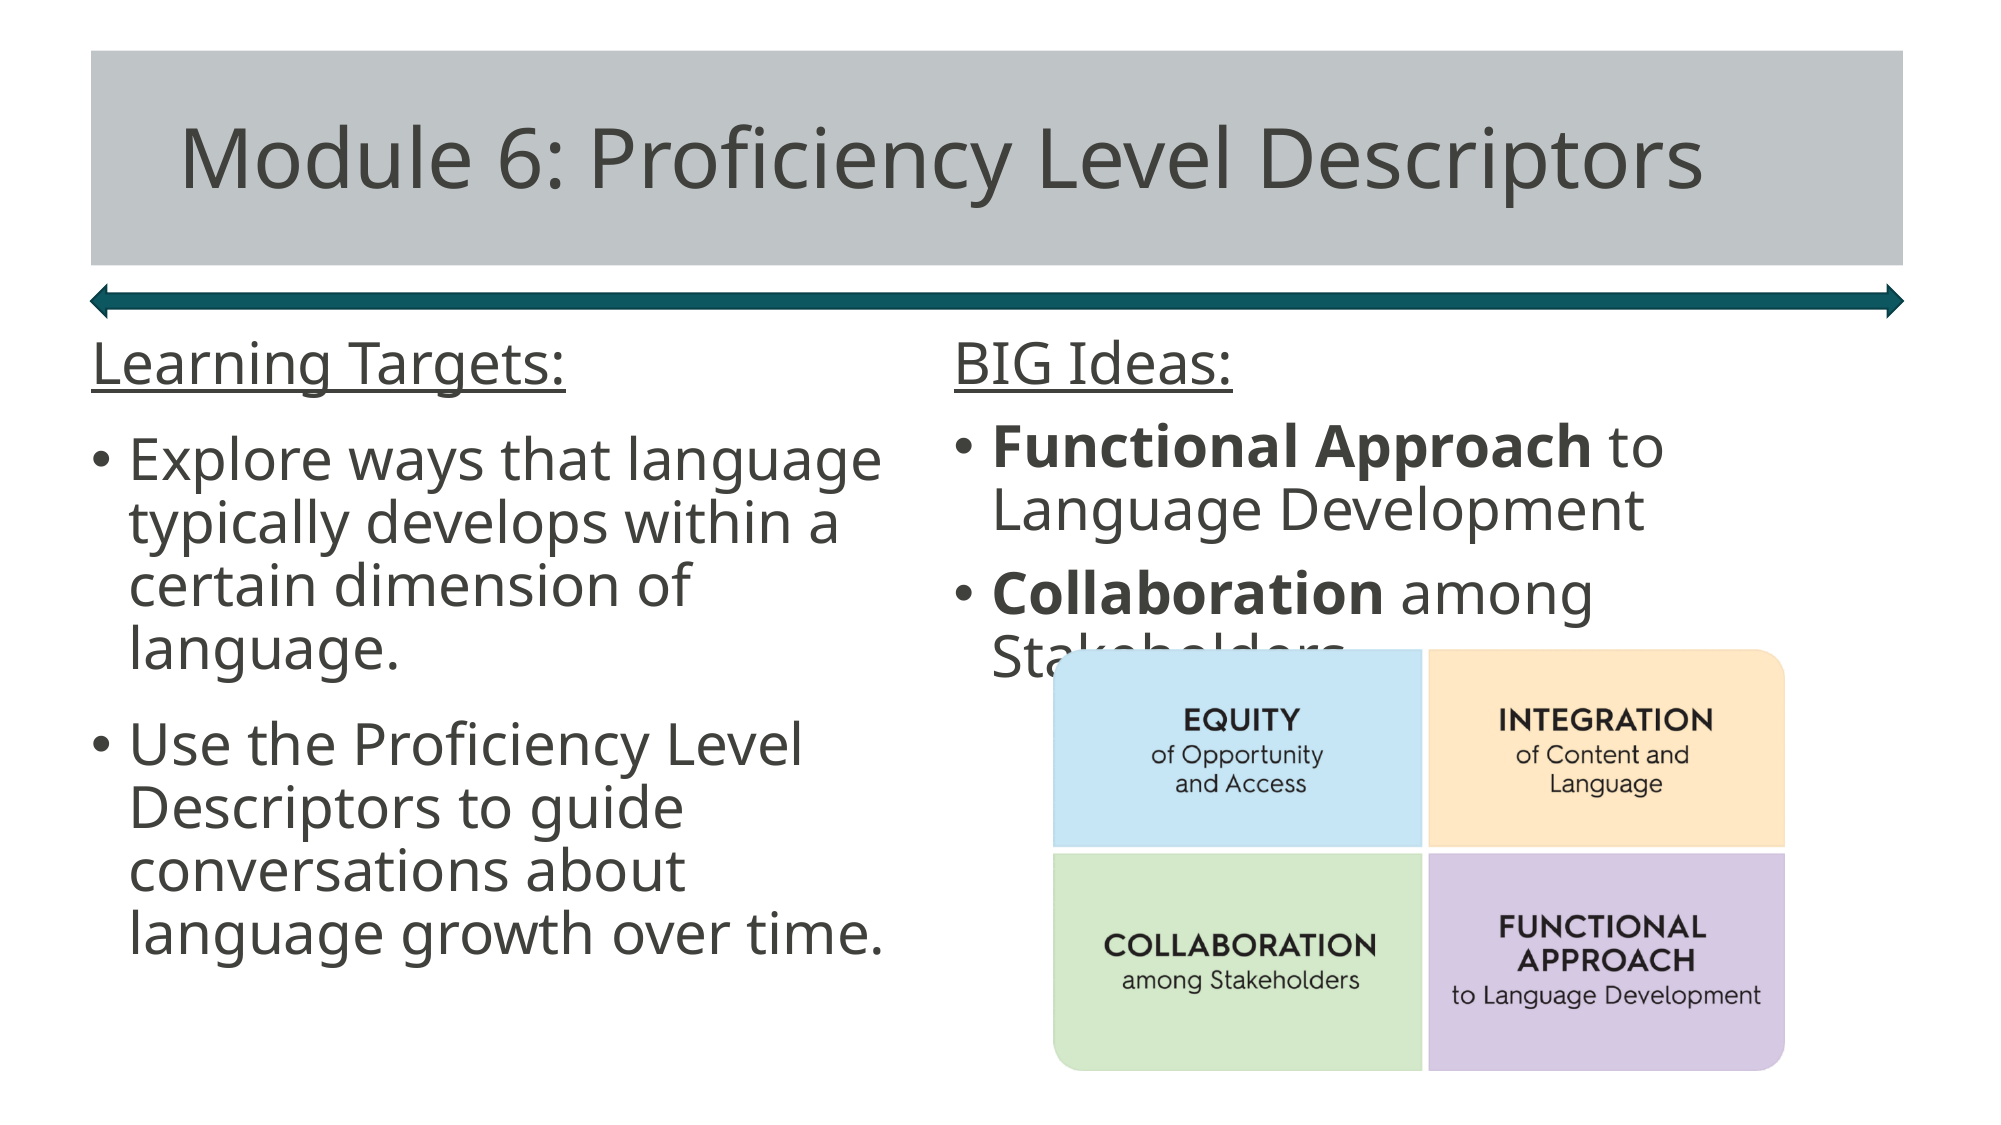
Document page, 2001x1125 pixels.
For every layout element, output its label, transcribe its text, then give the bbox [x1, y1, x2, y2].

text_box [89, 283, 1905, 319]
title Module 6: Proficiency Level Descriptors [178, 71, 1878, 253]
list BIG Ideas: Functional Approach to Language Development Collaboration among Stakeholders [953, 333, 1932, 1054]
picture [1053, 649, 1785, 1071]
list Learning Targets: Explore ways that language typically develops within a certain dimension of language. Use the Proficiency Level Descriptors to guide conversations about language growth over time. [91, 333, 907, 974]
text_box [91, 50, 1903, 266]
